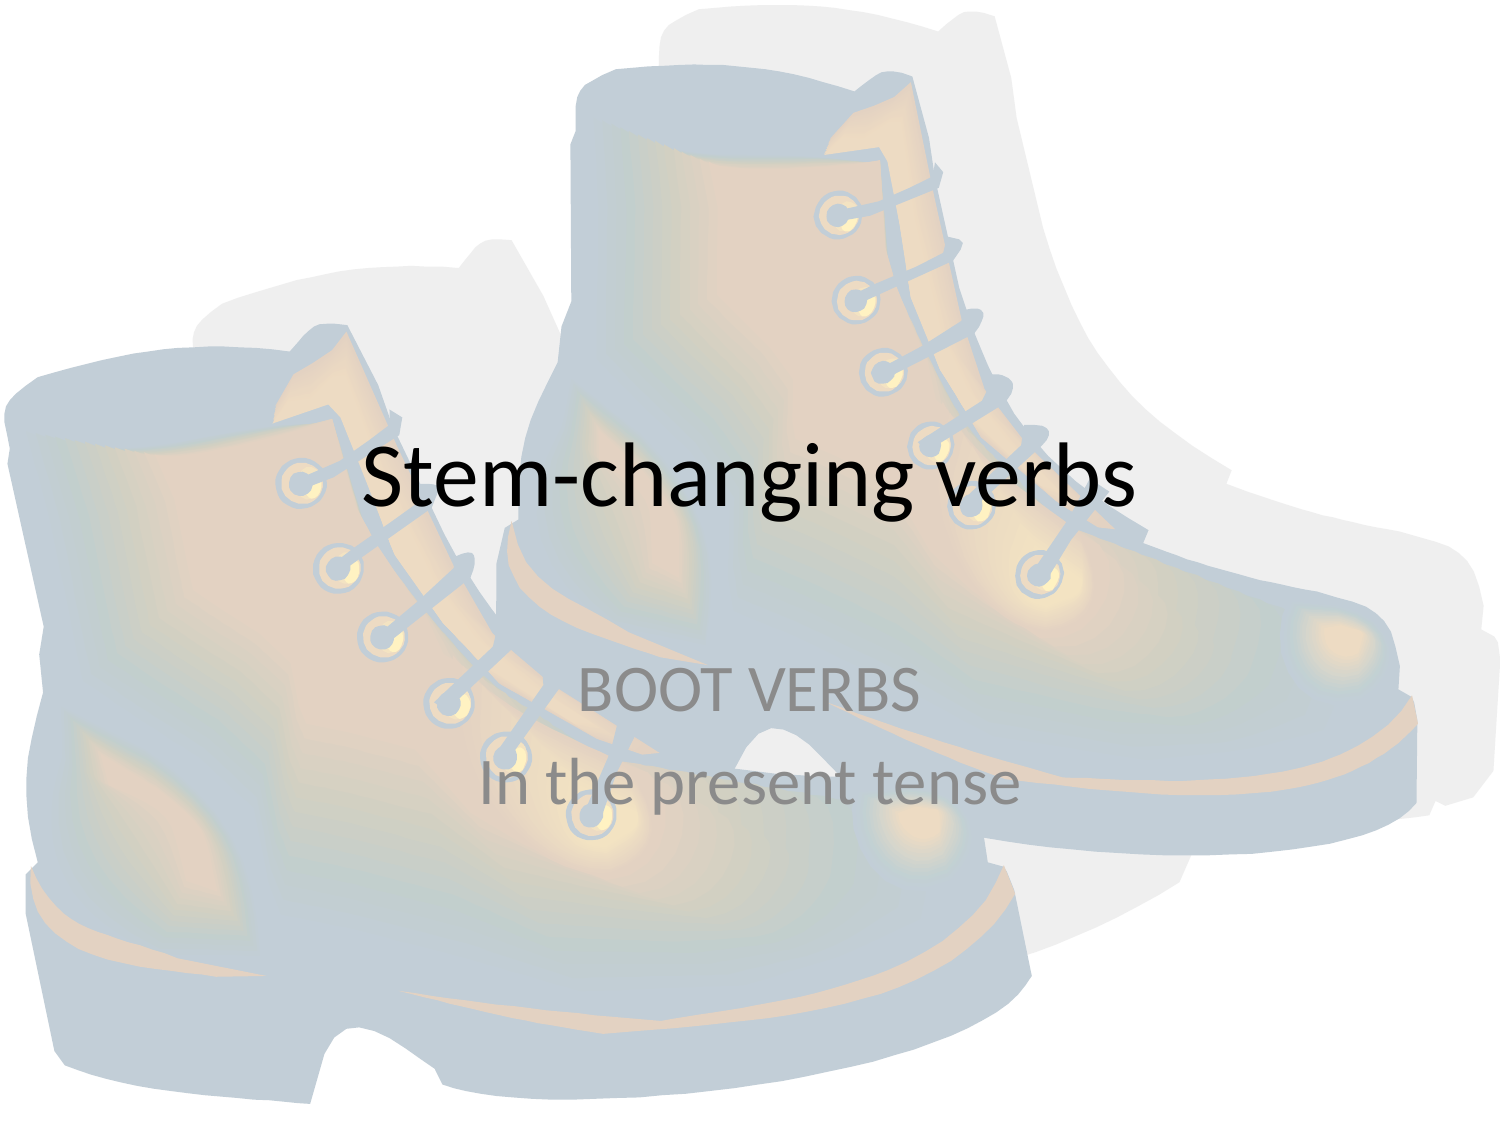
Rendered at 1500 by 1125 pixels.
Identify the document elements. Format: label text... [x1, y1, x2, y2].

title Stem-changing verbs [112, 349, 1388, 591]
subtitle BOOT VERBS In the present tense [225, 637, 1275, 925]
